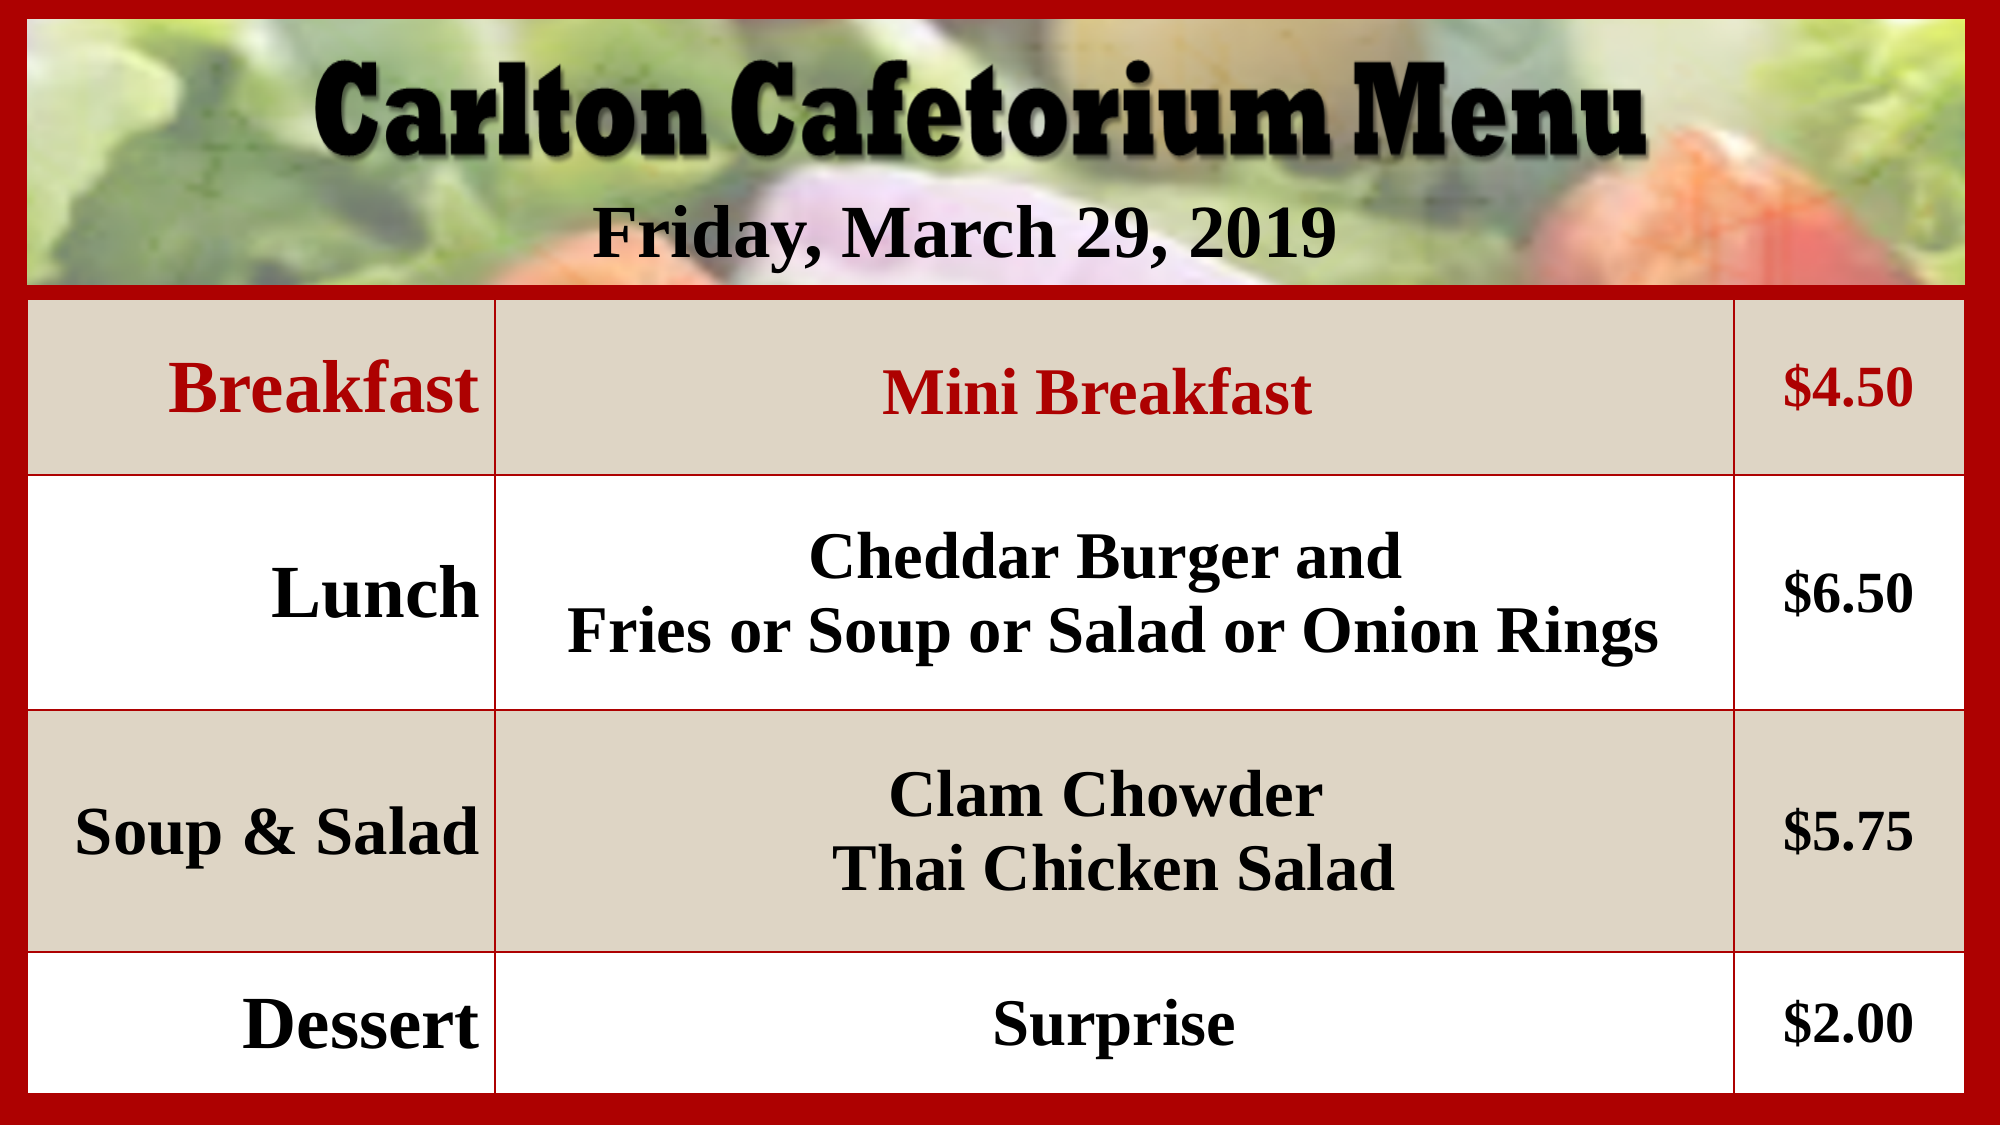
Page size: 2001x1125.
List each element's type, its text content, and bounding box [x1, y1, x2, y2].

table_cell Clam Chowder Thai Chicken Salad [496, 711, 1733, 951]
table_cell Lunch [28, 476, 494, 709]
table_header Breakfast [28, 300, 494, 474]
table_header Mini Breakfast [496, 300, 1733, 474]
table_header $4.50 [1735, 300, 1964, 474]
table_cell Soup & Salad [28, 711, 494, 951]
picture [26, 0, 1966, 286]
table_cell $5.75 [1735, 711, 1964, 951]
table_cell Surprise [496, 953, 1733, 1093]
table_cell $6.50 [1735, 476, 1964, 709]
table_cell Dessert [28, 953, 494, 1093]
table_cell $2.00 [1735, 953, 1964, 1093]
table_cell Cheddar Burger and Fries or Soup or Salad or Onion Rings [496, 476, 1733, 709]
